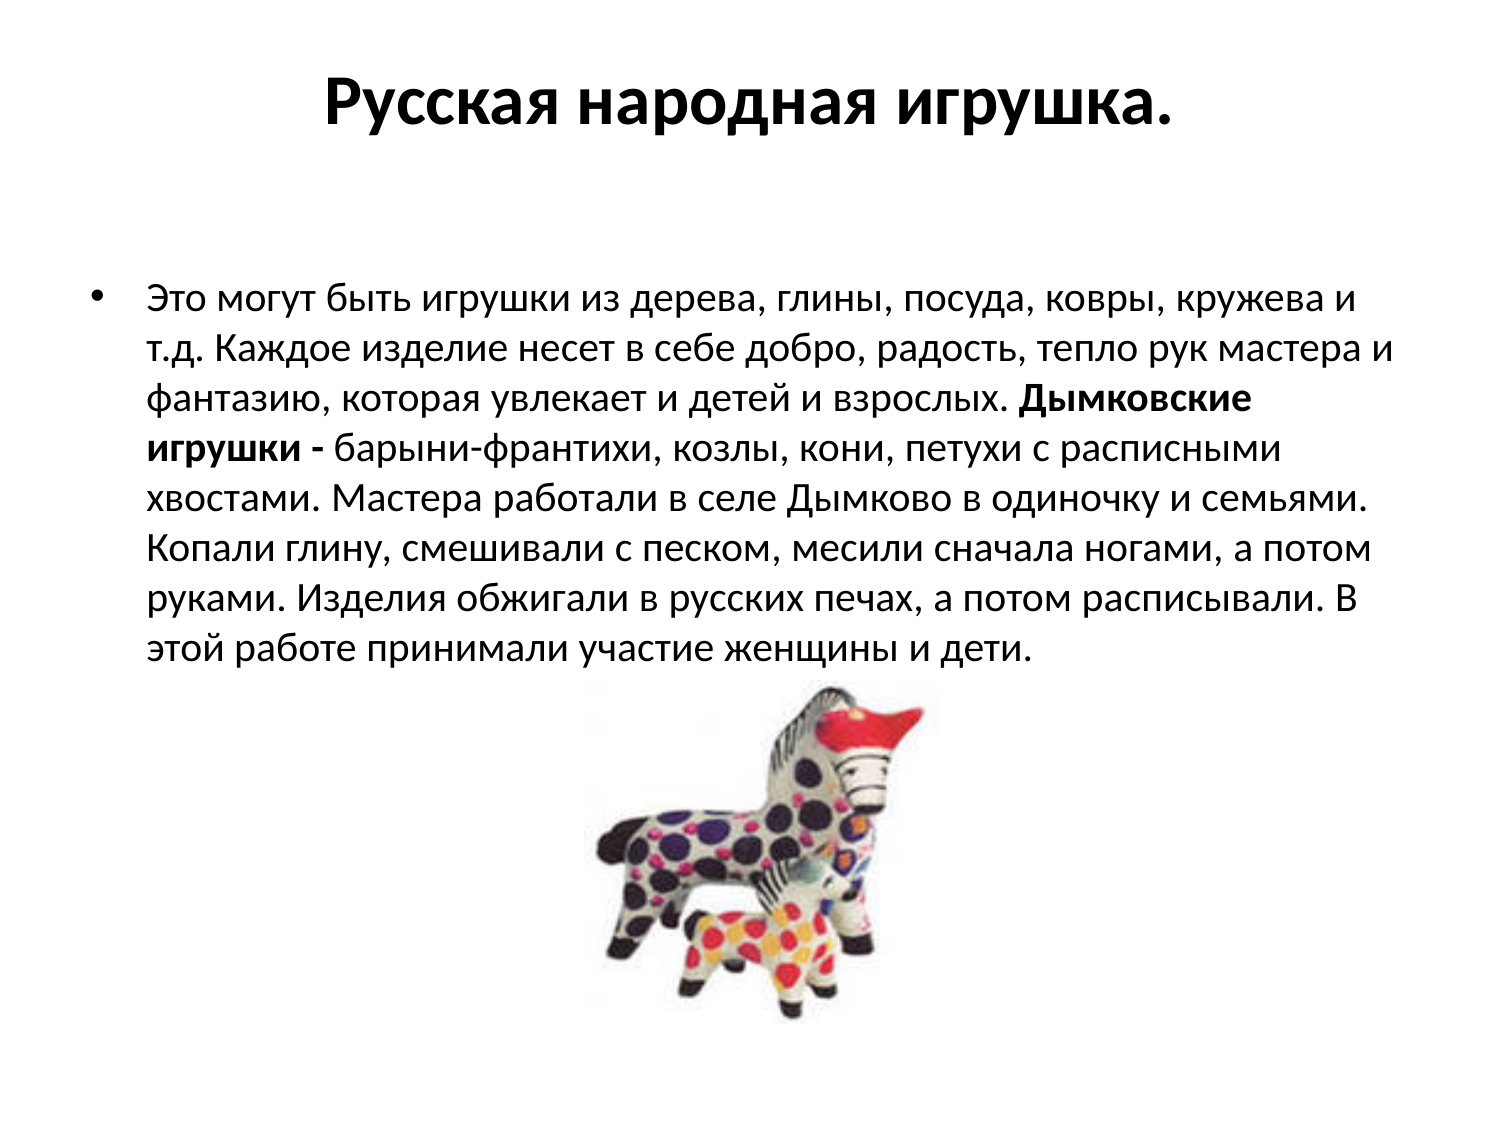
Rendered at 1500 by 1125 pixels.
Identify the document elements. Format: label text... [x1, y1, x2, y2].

title Русская народная игрушка. [75, 45, 1425, 233]
list Это могут быть игрушки из дерева, глины, посуда, ковры, кружева и т.д. Каждое изделие несет в себе добро, радость, тепло рук мастера и фантазию, которая увлекает и детей и взрослых. Дымковские игрушки - барыни-франтихи, козлы, кони, петухи с расписными хвостами. Mастера работали в селе Дымково в одиночку и семьями. Копали глину, смешивали с песком, месили сначала ногами, а потом руками. Изделия обжигали в русских печах, а потом расписывали. В этой работе принимали участие женщины и дети. [75, 262, 1425, 1005]
picture [584, 680, 940, 1024]
